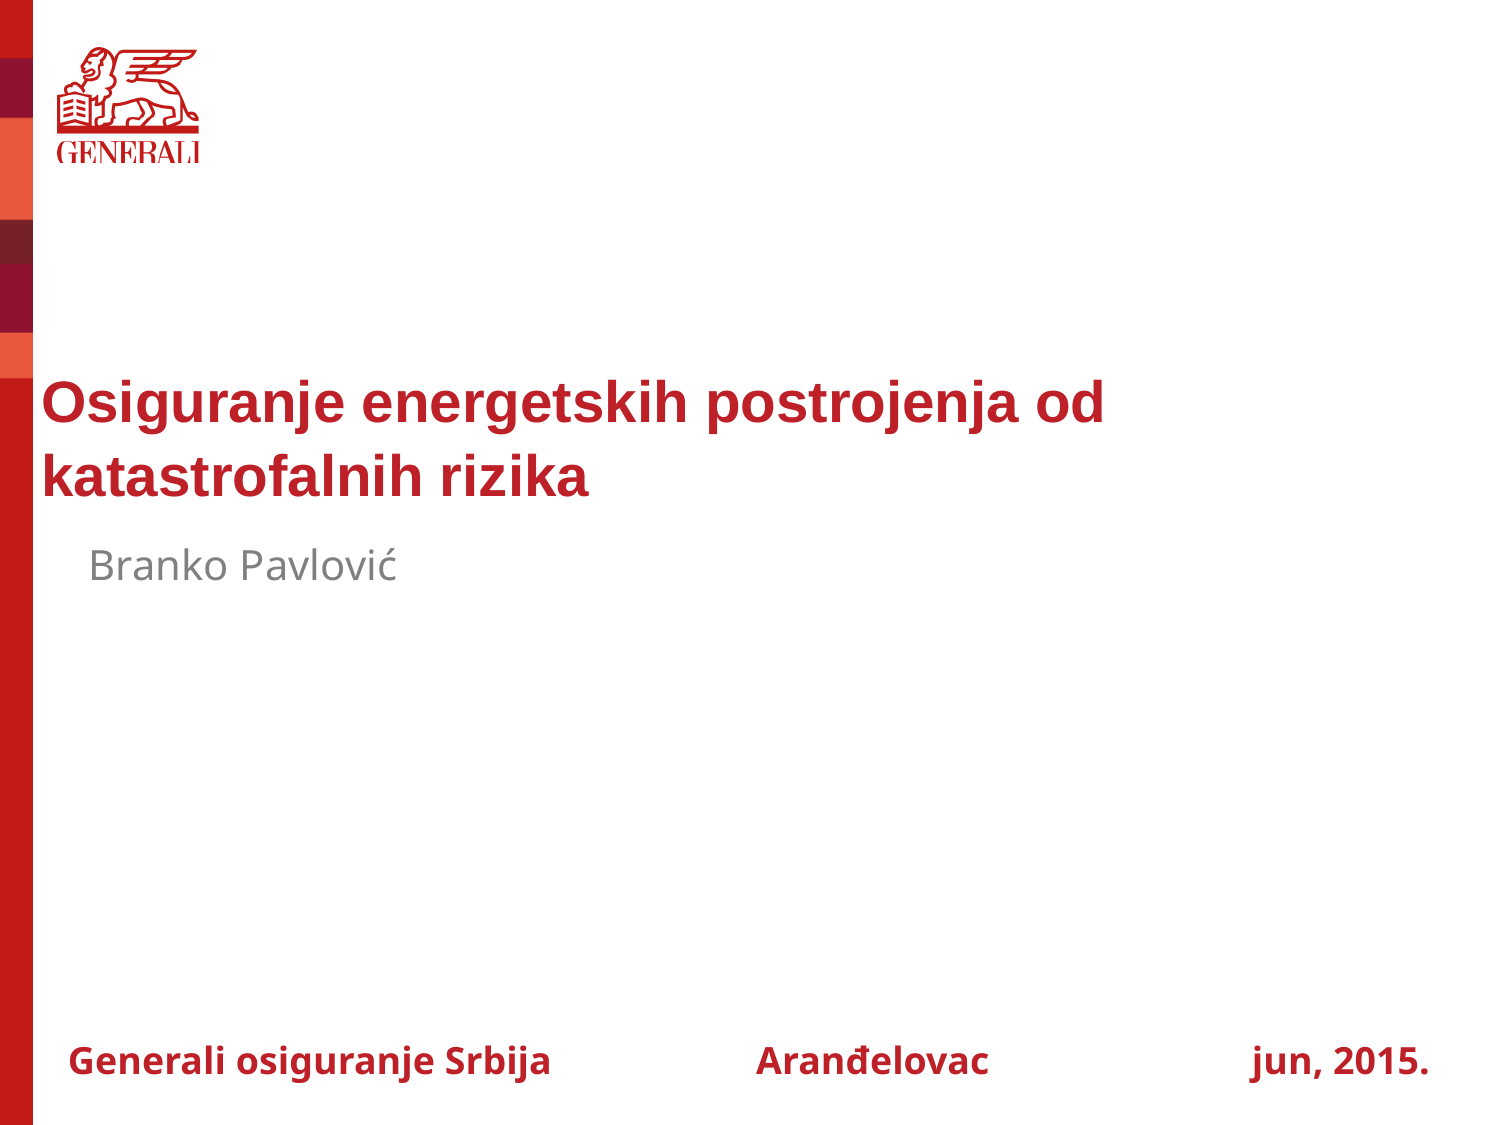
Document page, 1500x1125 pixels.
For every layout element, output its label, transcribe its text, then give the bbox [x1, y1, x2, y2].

subtitle Branko Pavlović [88, 538, 1465, 657]
title Osiguranje energetskih postrojenja od katastrofalnih rizika [41, 361, 1500, 505]
text_box Generali osiguranje Srbija Aranđelovac jun, 2015. [53, 1029, 1500, 1090]
